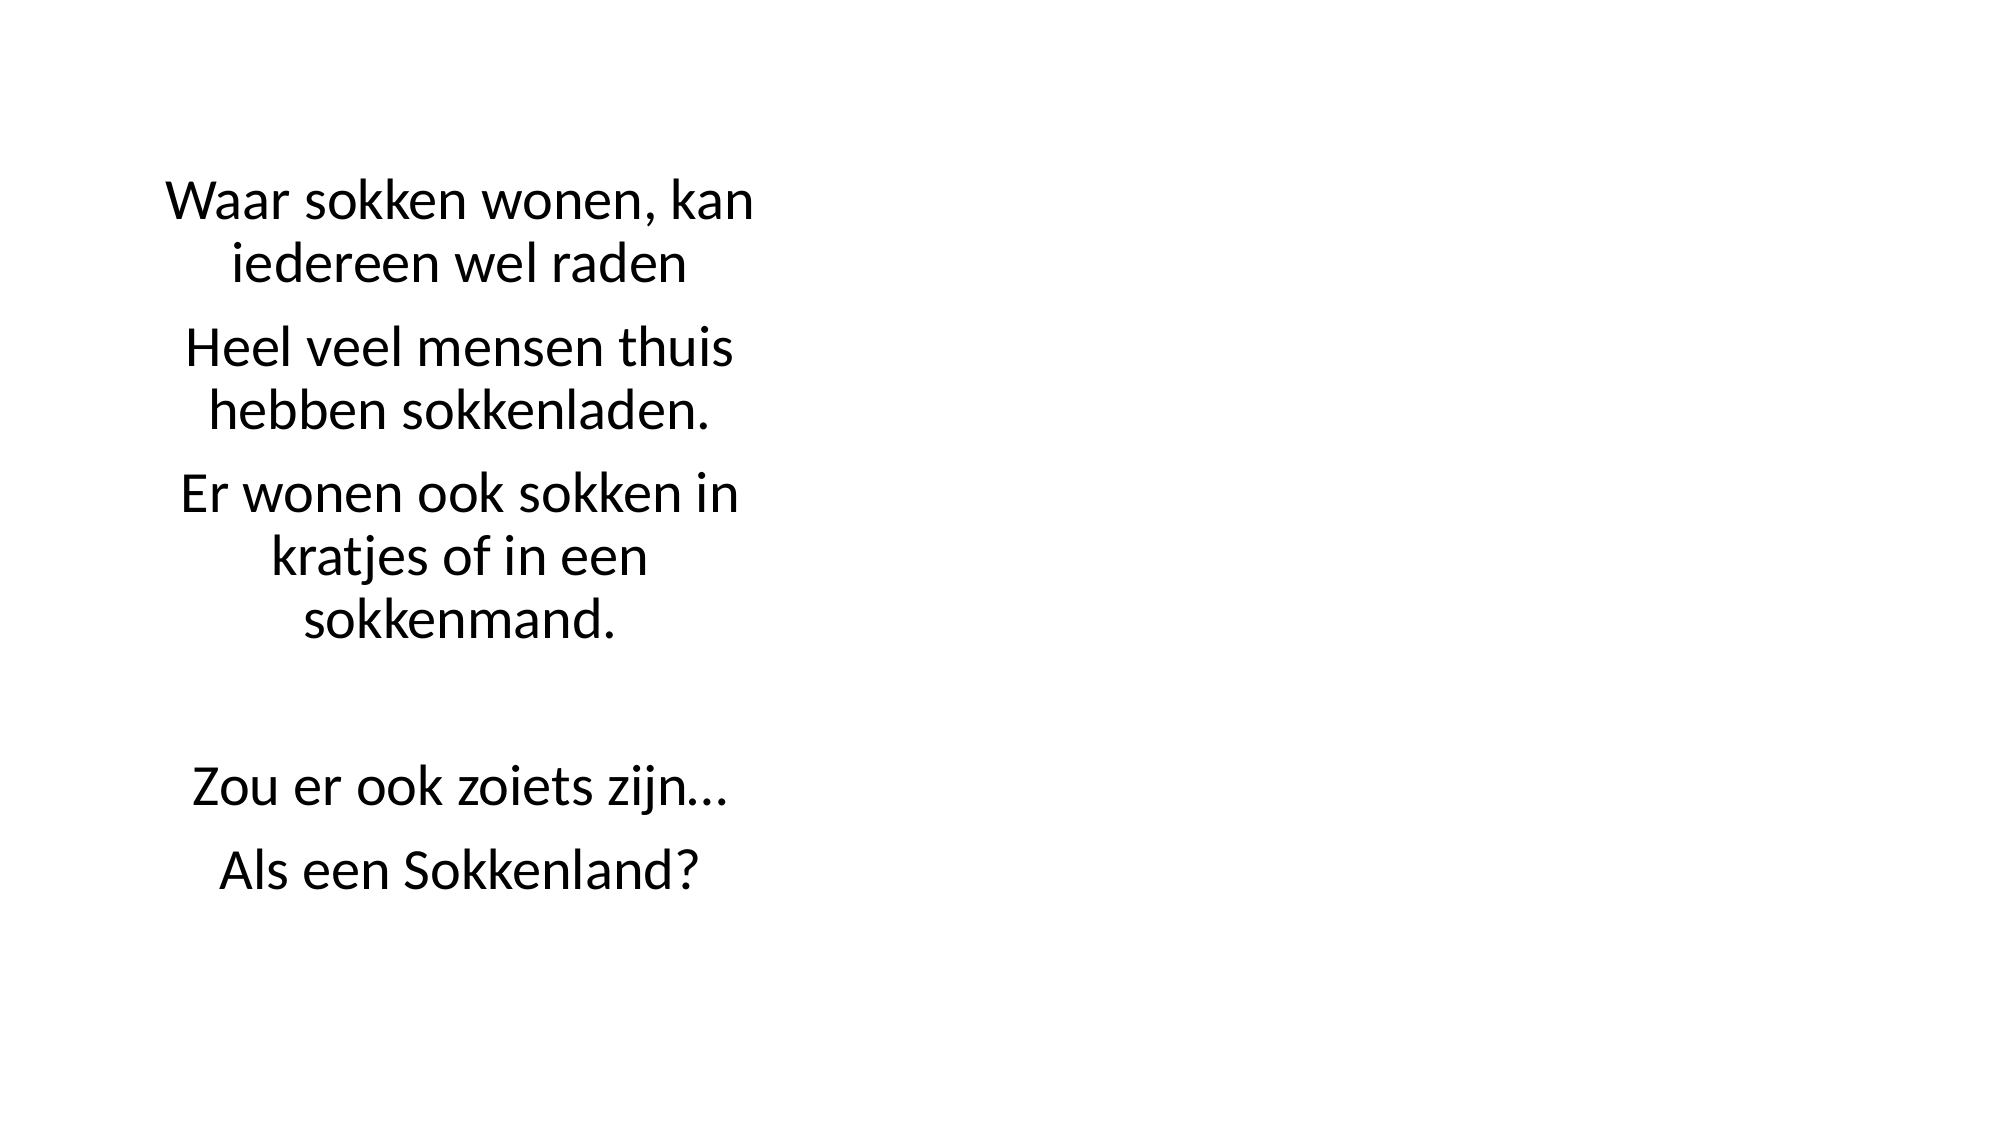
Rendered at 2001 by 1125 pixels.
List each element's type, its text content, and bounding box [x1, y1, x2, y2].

list Waar sokken wonen, kan iedereen wel raden Heel veel mensen thuis hebben sokkenladen. Er wonen ook sokken in kratjes of in een sokkenmand. Zou er ook zoiets zijn… Als een Sokkenland? [137, 161, 783, 963]
